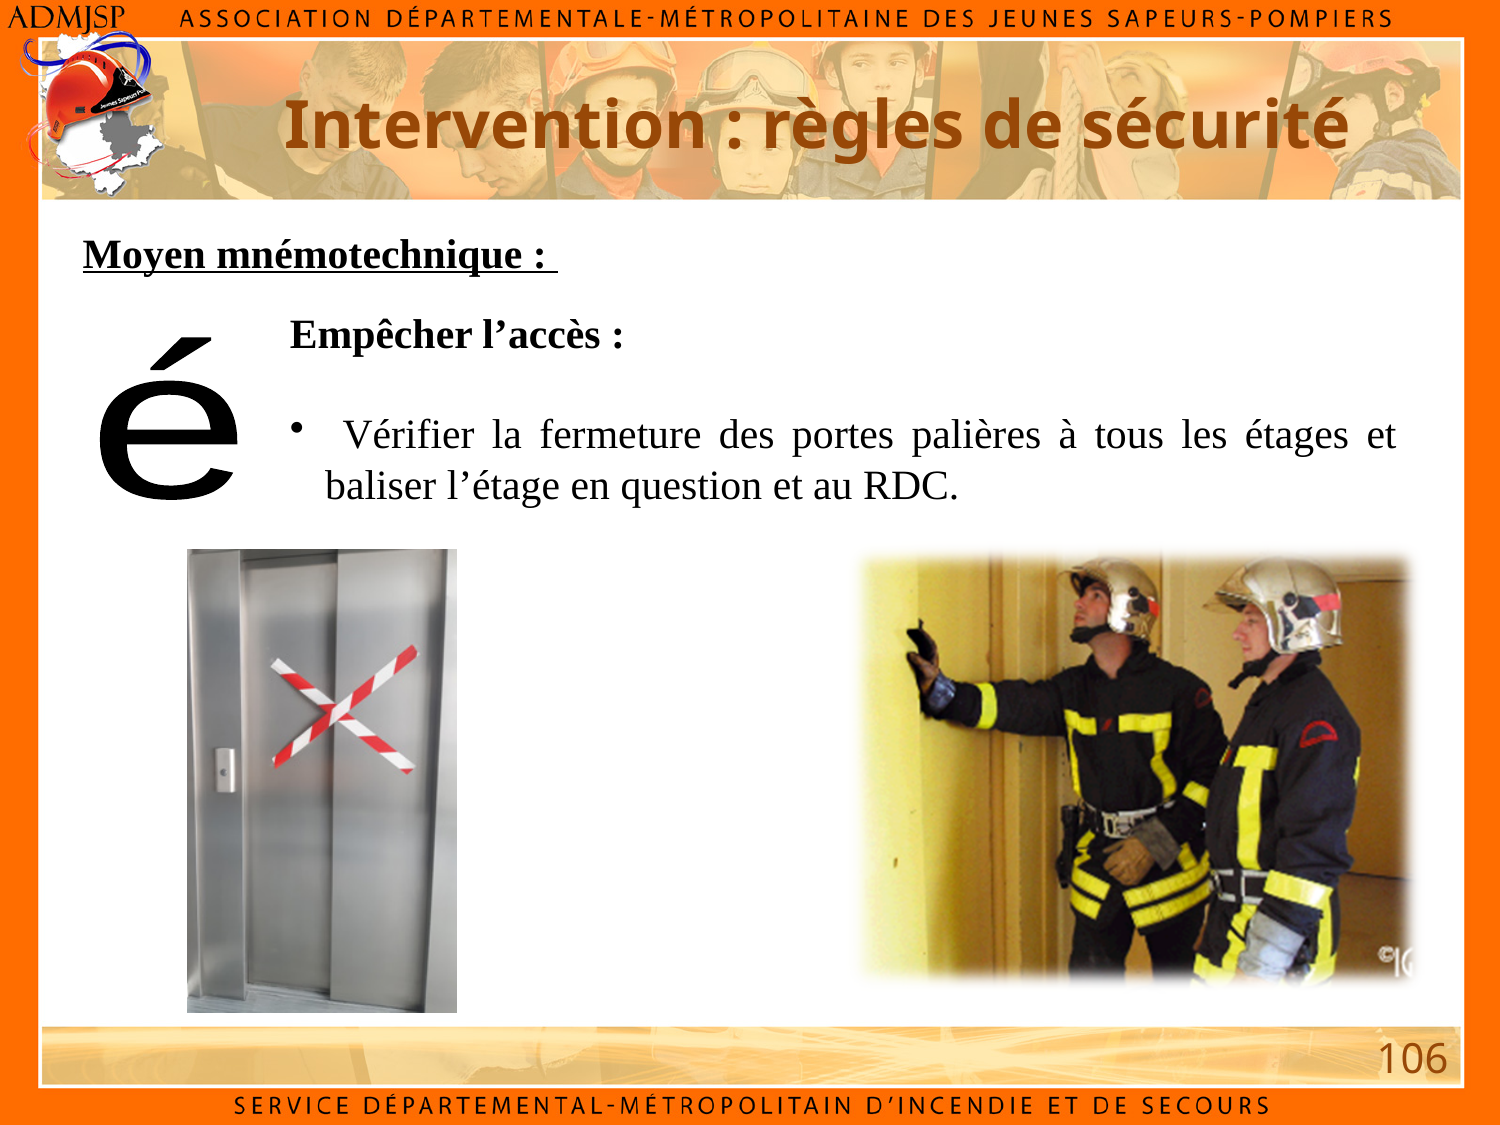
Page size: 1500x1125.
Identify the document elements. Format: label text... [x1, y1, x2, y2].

text_box 106 [1113, 1029, 1464, 1090]
picture [0, 0, 1500, 1125]
text_box Empêcher l’accès : Vérifier la fermeture des portes palières à tous les étages et baliser l’étage en question et au RDC. [274, 299, 1413, 515]
text_box Moyen mnémotechnique : [67, 215, 1412, 285]
title Intervention : règles de sécurité [183, 45, 1454, 200]
